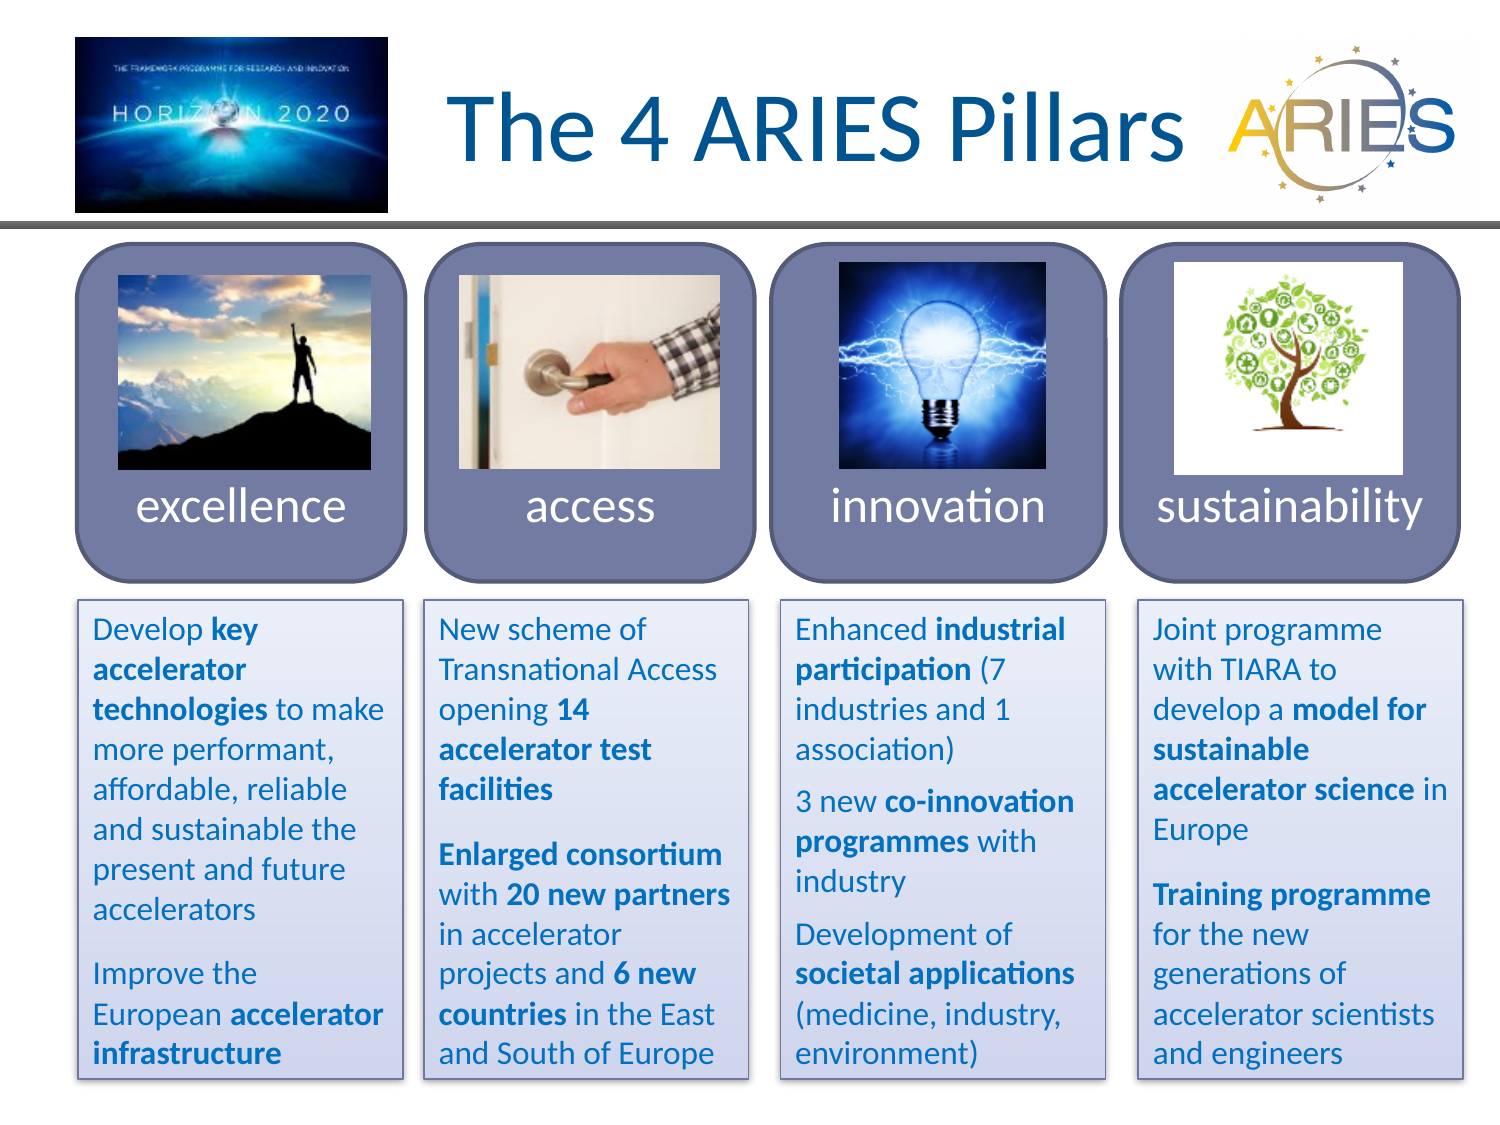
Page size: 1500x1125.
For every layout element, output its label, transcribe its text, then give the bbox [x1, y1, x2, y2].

text_box Enhanced industrial participation (7 industries and 1 association) 3 new co-innovation programmes with industry Development of societal applications (medicine, industry, environment) [780, 599, 1106, 1080]
text_box innovation [769, 241, 1108, 584]
picture [458, 275, 721, 469]
picture [118, 275, 372, 471]
title The 4 ARIES Pillars [409, 37, 1225, 205]
picture [75, 37, 388, 213]
text_box Develop key accelerator technologies to make more performant, affordable, reliable and sustainable the present and future accelerators Improve the European accelerator infrastructure [77, 599, 404, 1080]
picture [0, 221, 1500, 229]
text_box New scheme of Transnational Access opening 14 accelerator test facilities Enlarged consortium with 20 new partners in accelerator projects and 6 new countries in the East and South of Europe [423, 599, 749, 1080]
text_box excellence [74, 241, 408, 584]
picture [839, 262, 1047, 469]
picture [1173, 262, 1403, 476]
text_box sustainability [1119, 241, 1461, 584]
text_box access [424, 241, 757, 584]
text_box Joint programme with TIARA to develop a model for sustainable accelerator science in Europe Training programme for the new generations of accelerator scientists and engineers [1137, 599, 1464, 1080]
